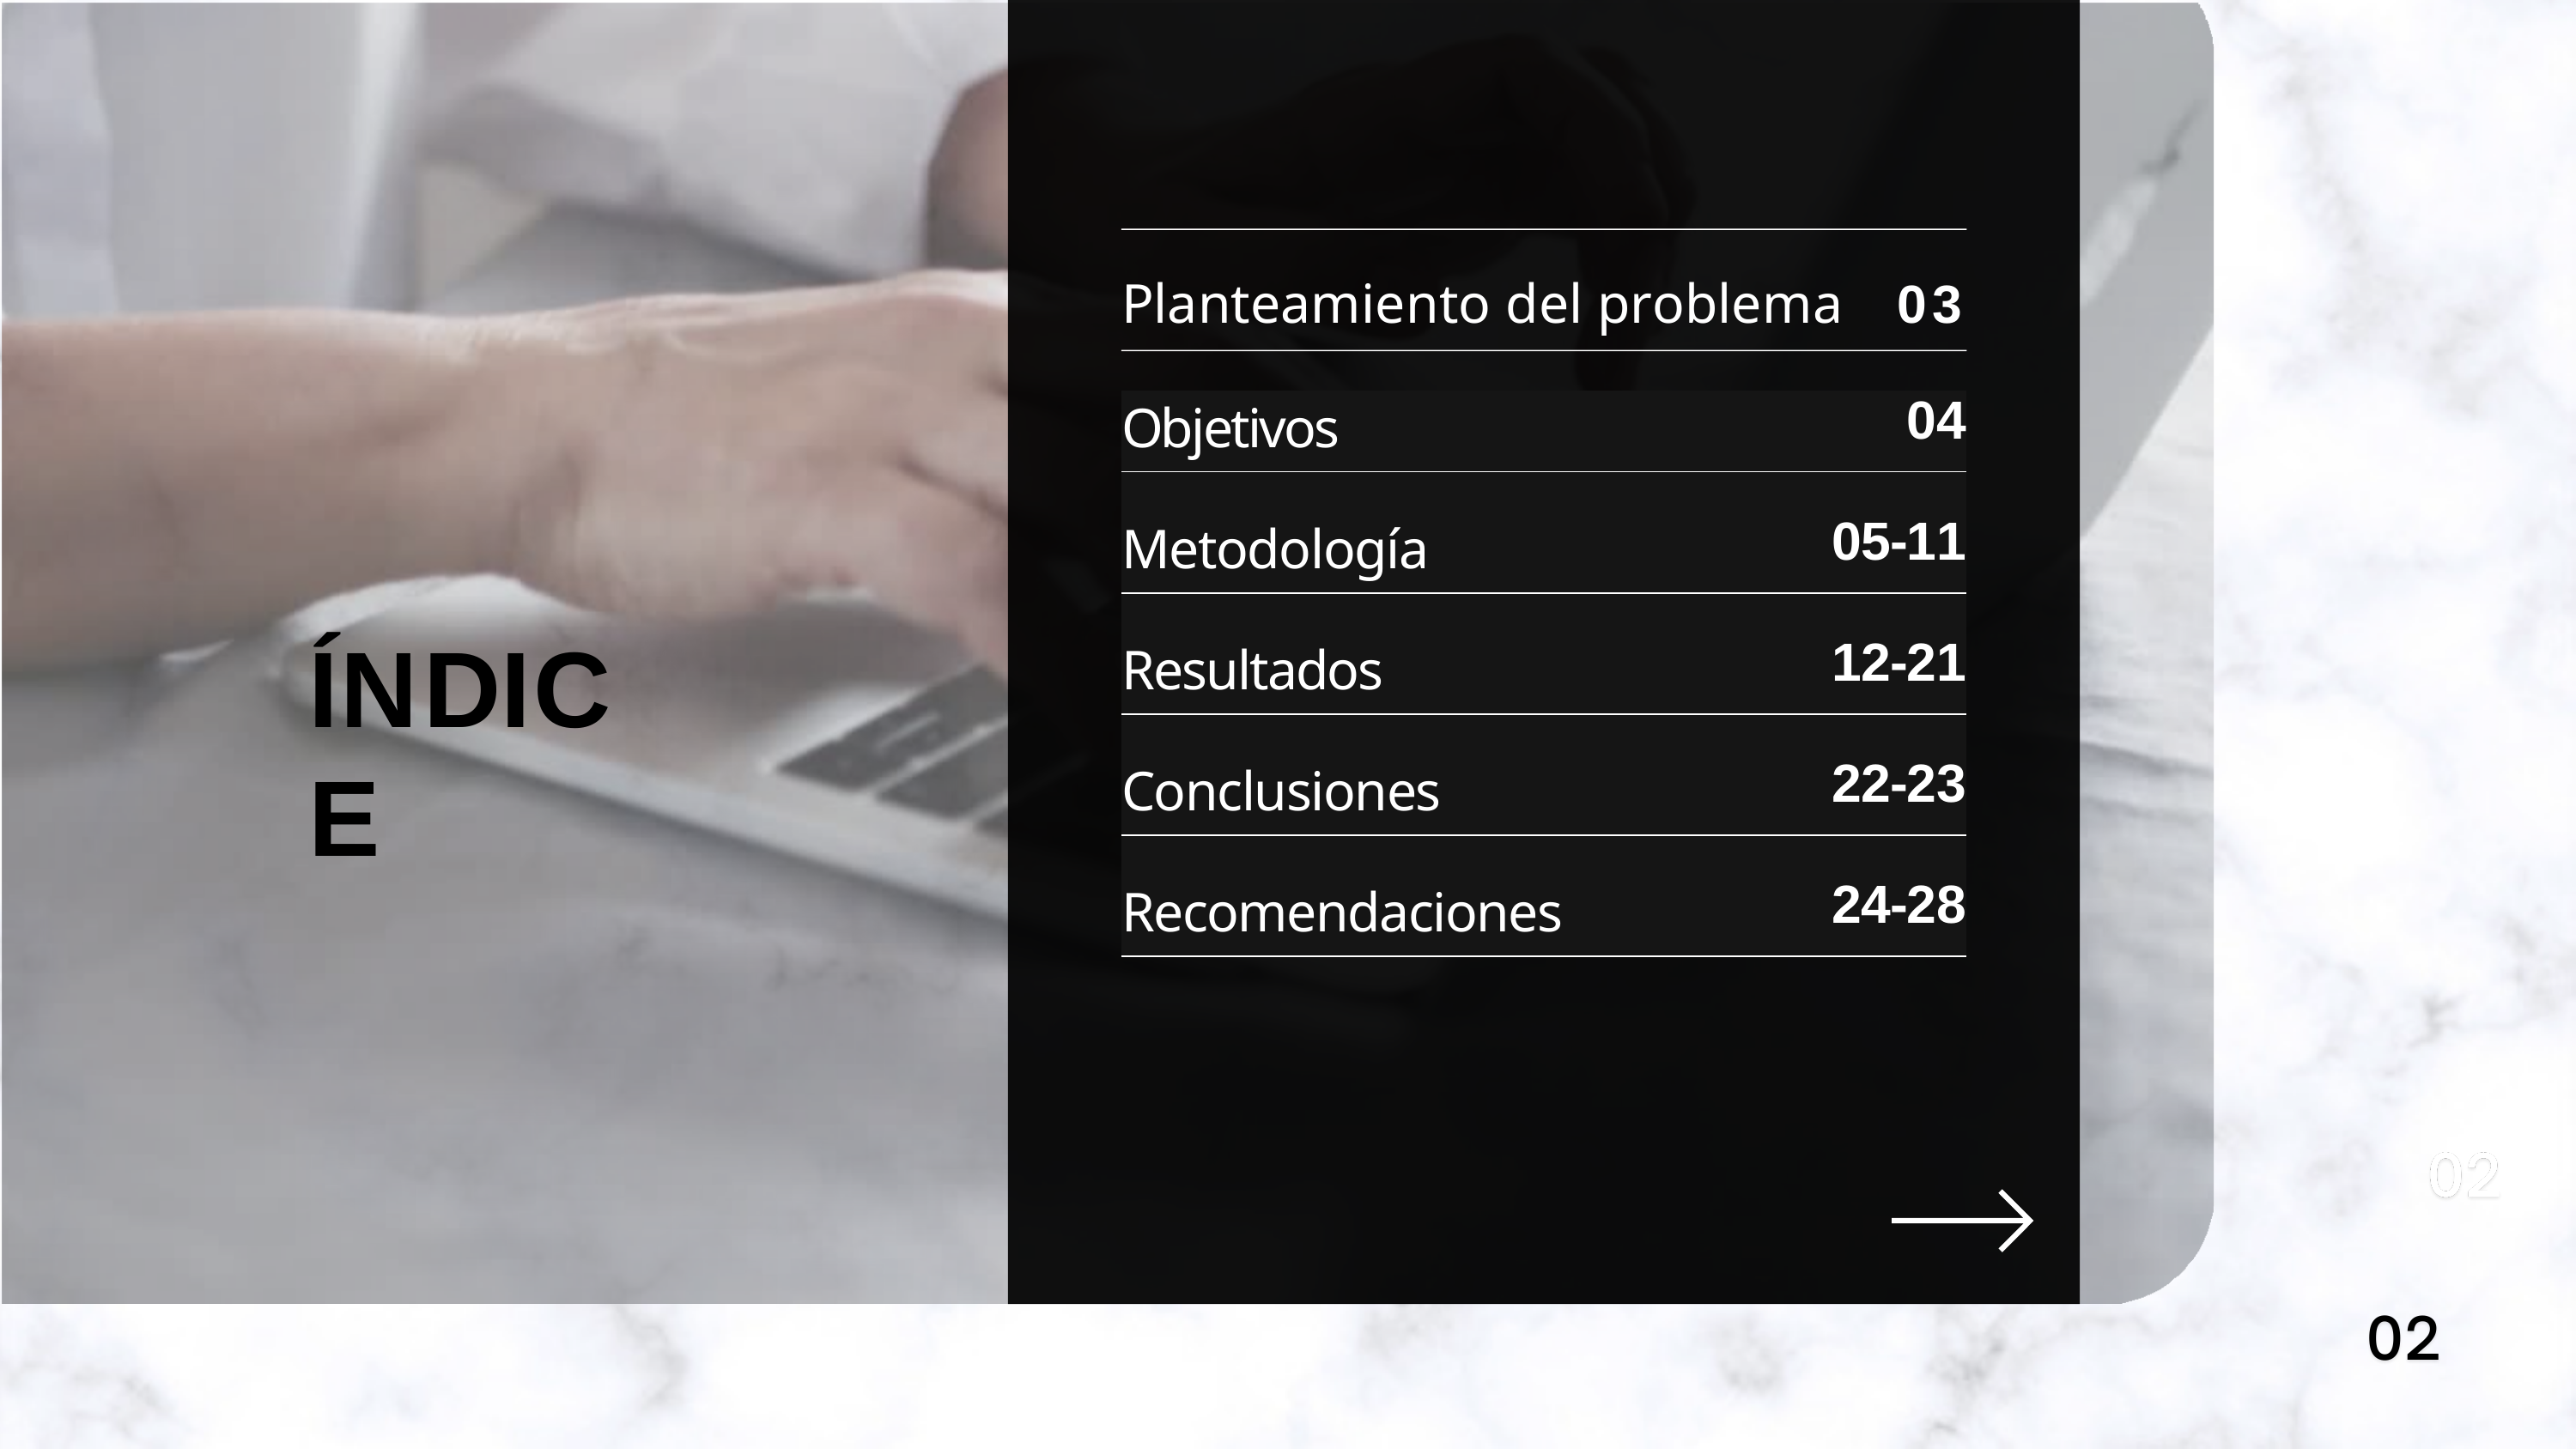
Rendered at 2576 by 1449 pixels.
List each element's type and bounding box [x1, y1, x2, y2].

text_box [0, 0, 2576, 1449]
text_box [2360, 1134, 2509, 1382]
